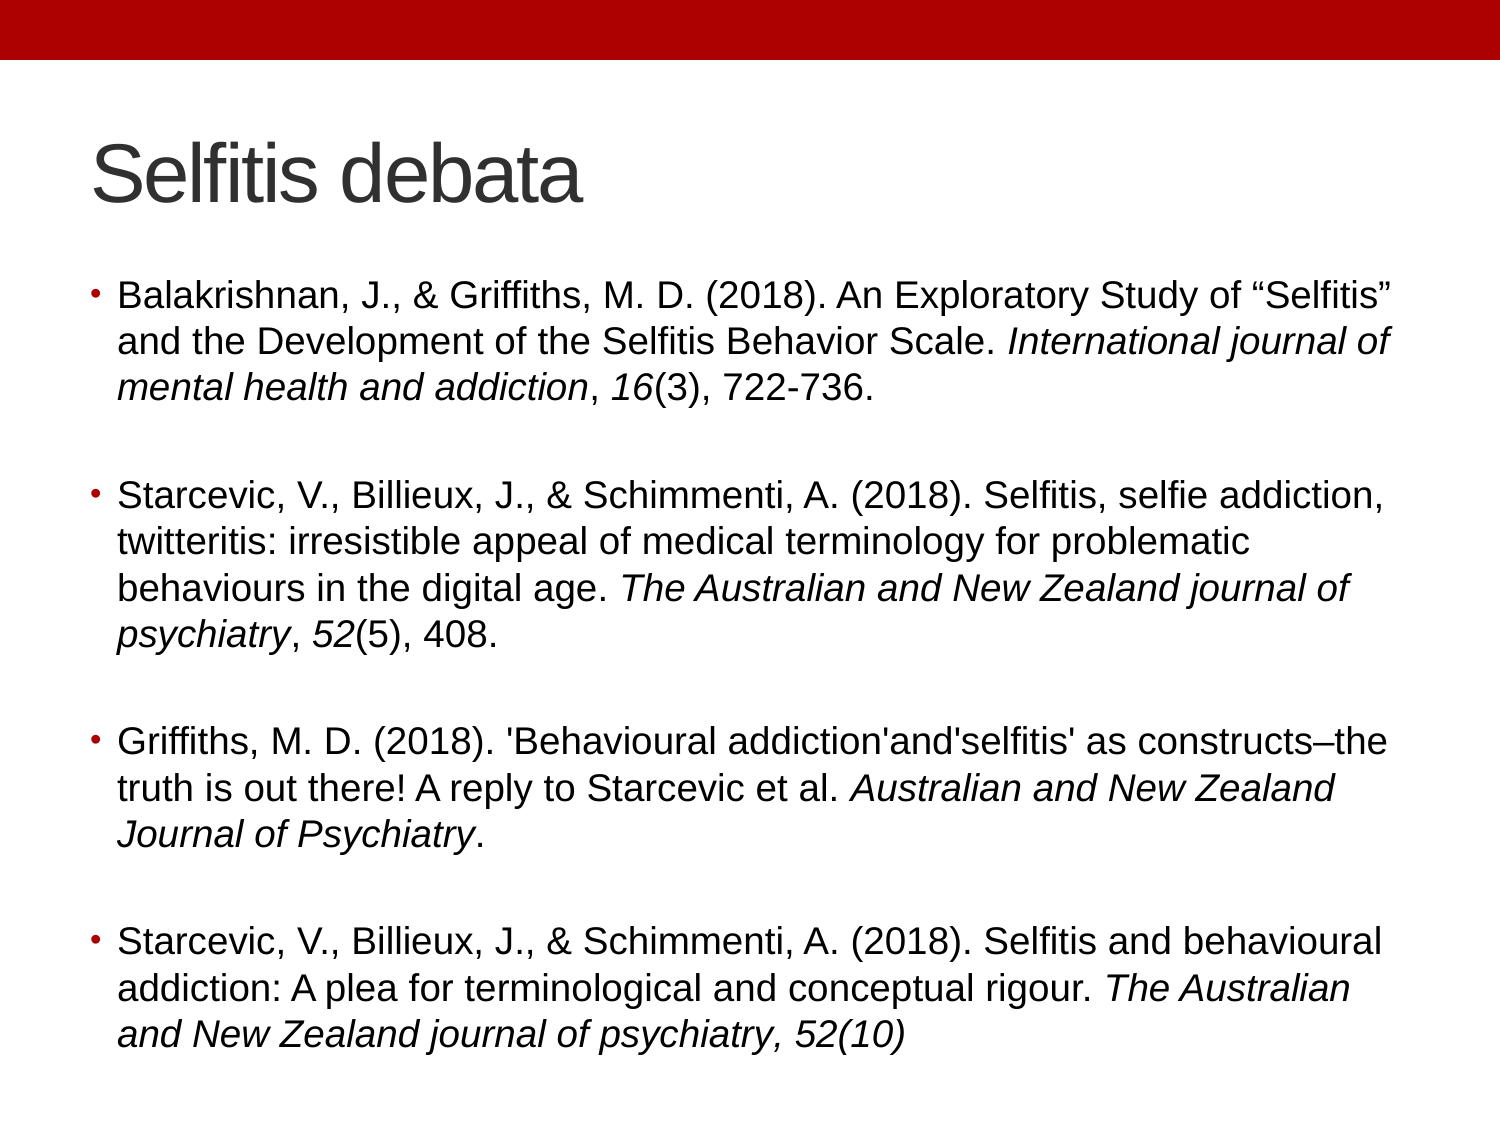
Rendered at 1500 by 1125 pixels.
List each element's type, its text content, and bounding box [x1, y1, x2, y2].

list Balakrishnan, J., & Griffiths, M. D. (2018). An Exploratory Study of “Selfitis” and the Development of the Selfitis Behavior Scale. International journal of mental health and addiction, 16(3), 722-736. Starcevic, V., Billieux, J., & Schimmenti, A. (2018). Selfitis, selfie addiction, twitteritis: irresistible appeal of medical terminology for problematic behaviours in the digital age. The Australian and New Zealand journal of psychiatry, 52(5), 408. Griffiths, M. D. (2018). 'Behavioural addiction'and'selfitis' as constructs–the truth is out there! A reply to Starcevic et al. Australian and New Zealand Journal of Psychiatry. Starcevic, V., Billieux, J., & Schimmenti, A. (2018). Selfitis and behavioural addiction: A plea for terminological and conceptual rigour. The Australian and New Zealand journal of psychiatry, 52(10) [75, 262, 1425, 1063]
title Selfitis debata [75, 87, 1425, 250]
